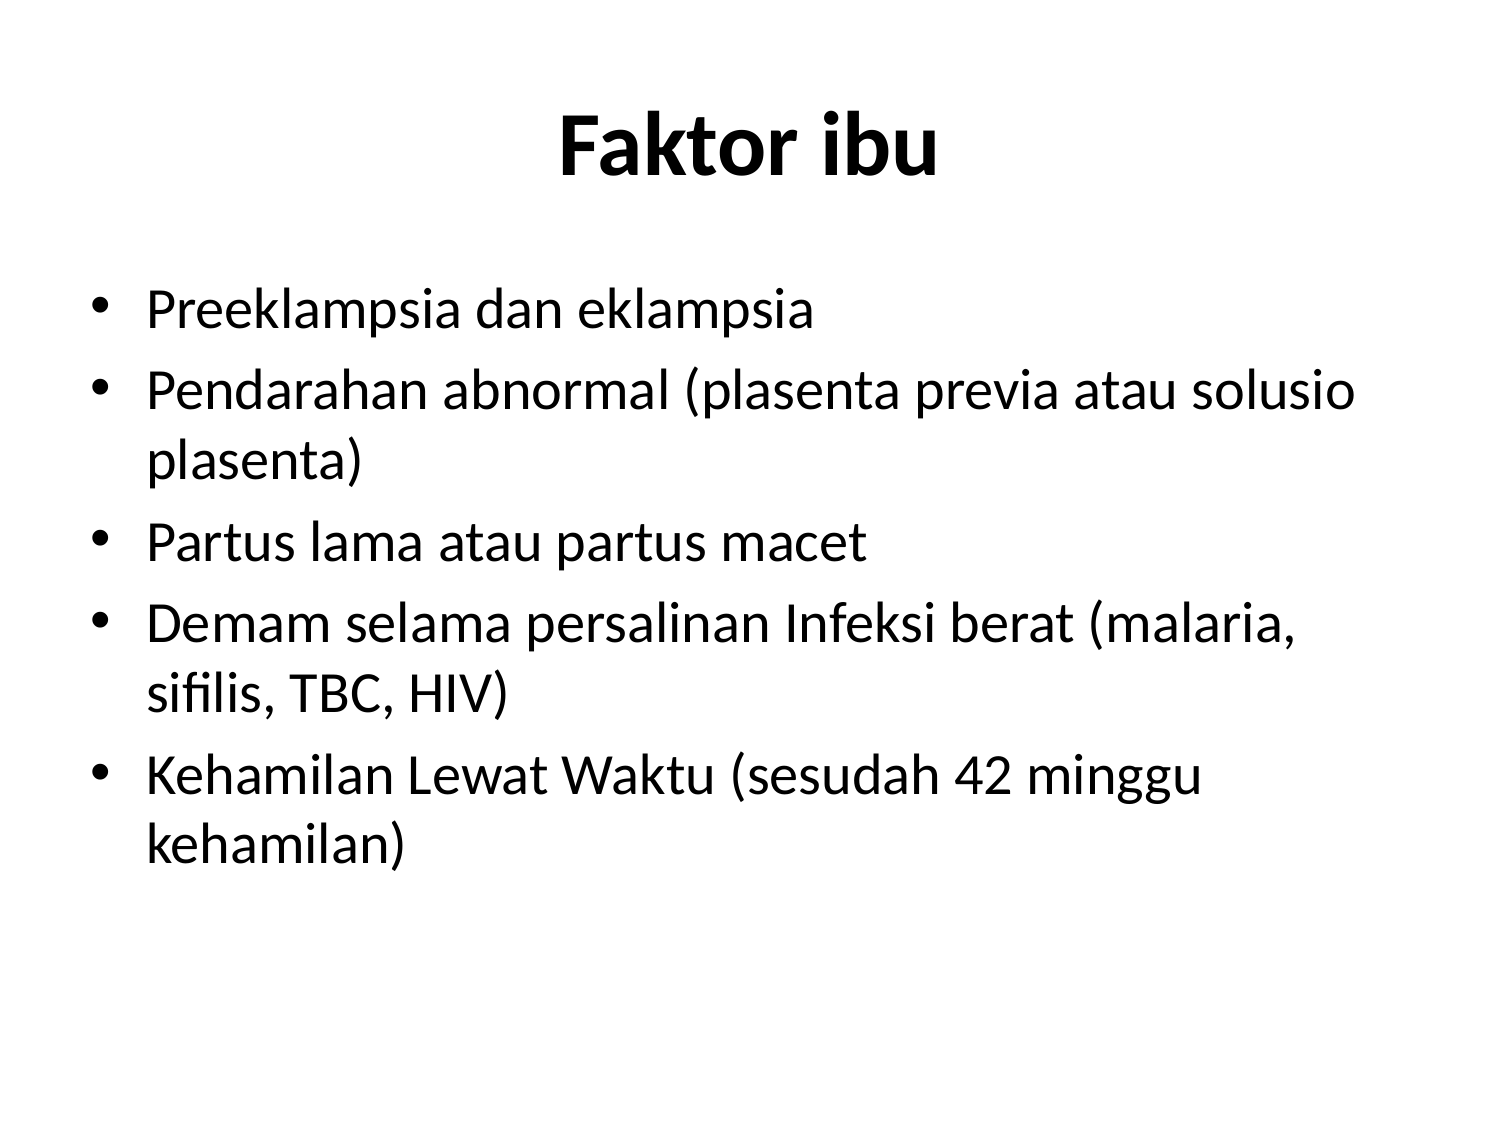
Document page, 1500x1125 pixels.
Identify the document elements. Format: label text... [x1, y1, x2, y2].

list Preeklampsia dan eklampsia Pendarahan abnormal (plasenta previa atau solusio plasenta) Partus lama atau partus macet Demam selama persalinan Infeksi berat (malaria, sifilis, TBC, HIV) Kehamilan Lewat Waktu (sesudah 42 minggu kehamilan) [75, 262, 1425, 1005]
title Faktor ibu [75, 45, 1425, 233]
